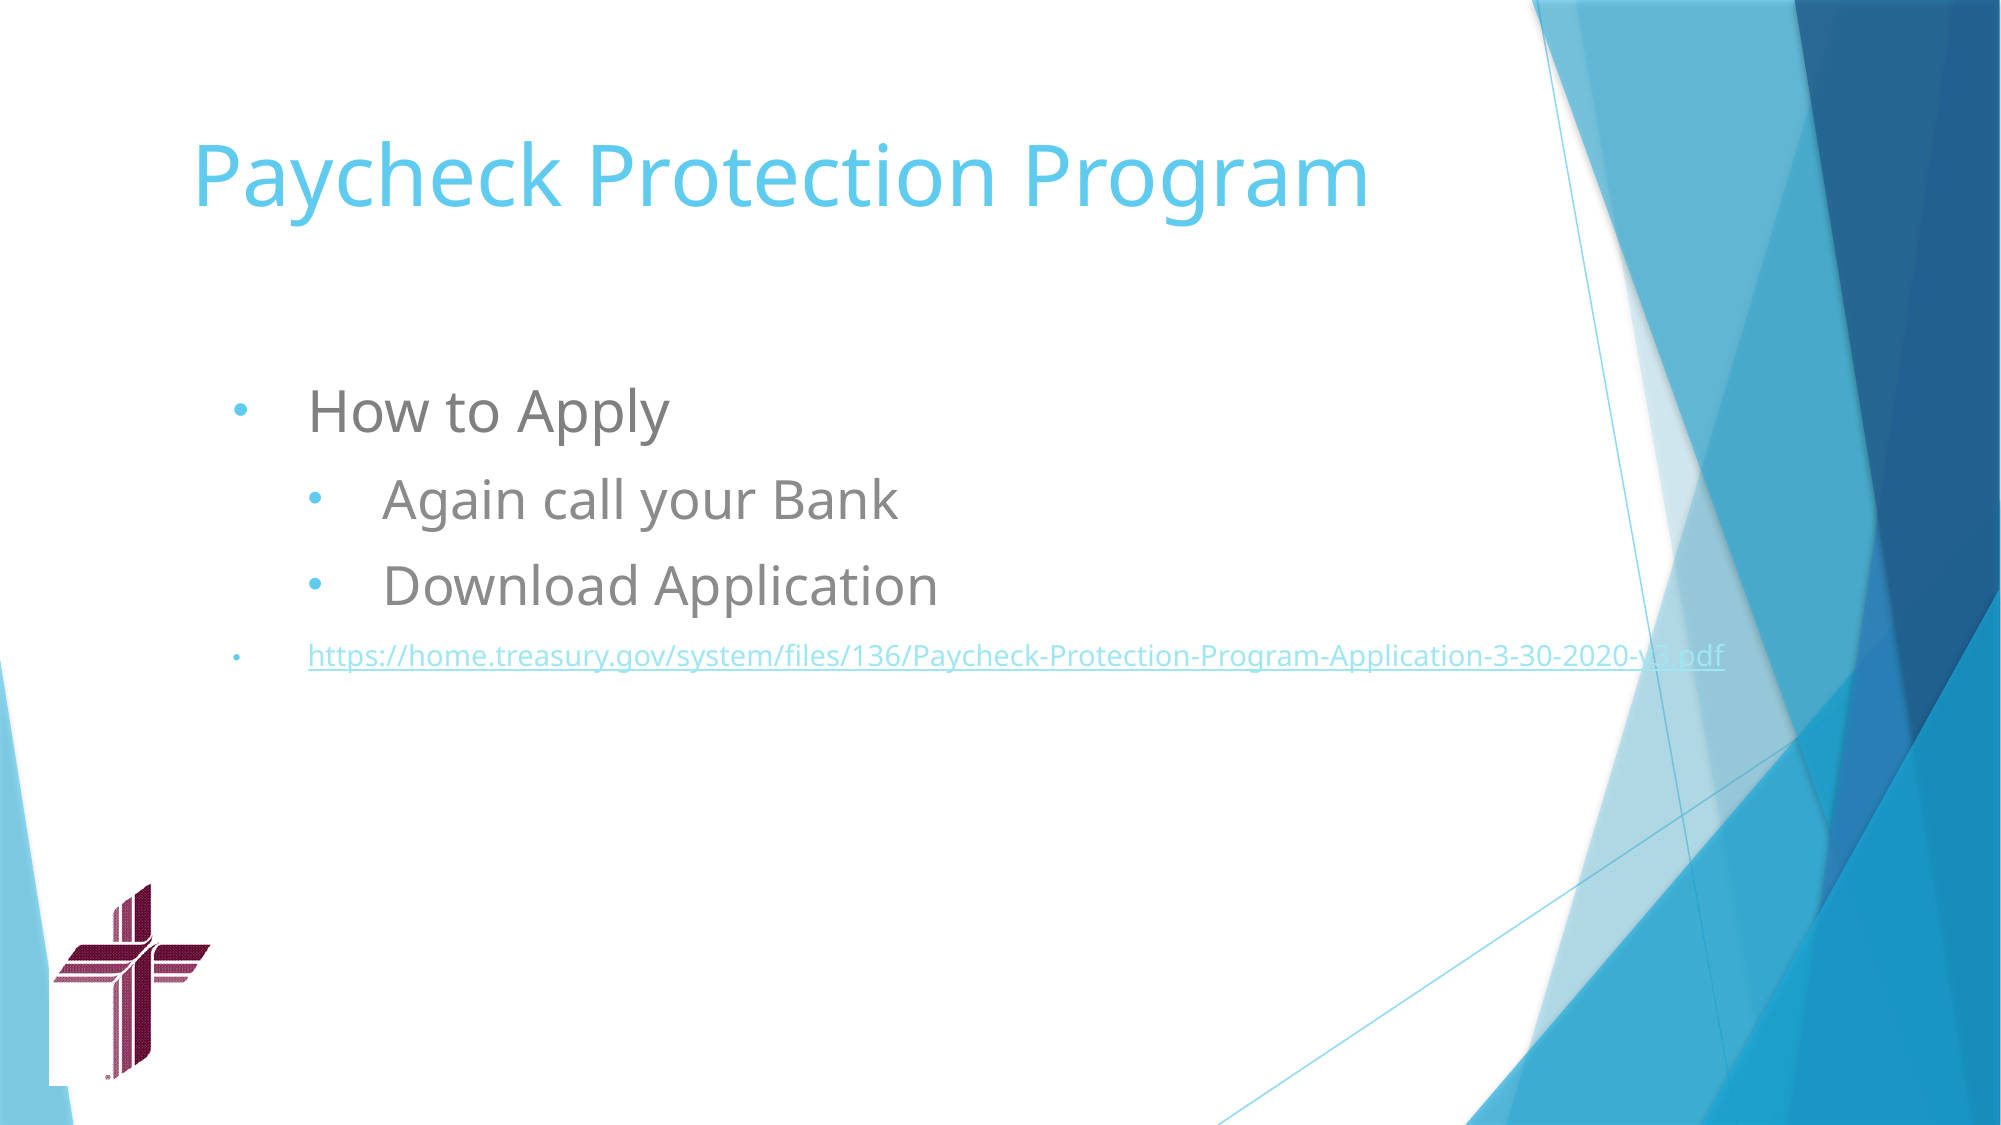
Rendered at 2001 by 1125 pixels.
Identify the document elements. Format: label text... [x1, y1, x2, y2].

title Paycheck Protection Program [176, 58, 1559, 232]
picture [48, 878, 215, 1086]
list How to Apply Again call your Bank Download Application https://home.treasury.gov/system/files/136/Paycheck-Protection-Program-Application-3-30-2020-v3.pdf [217, 367, 1844, 1107]
